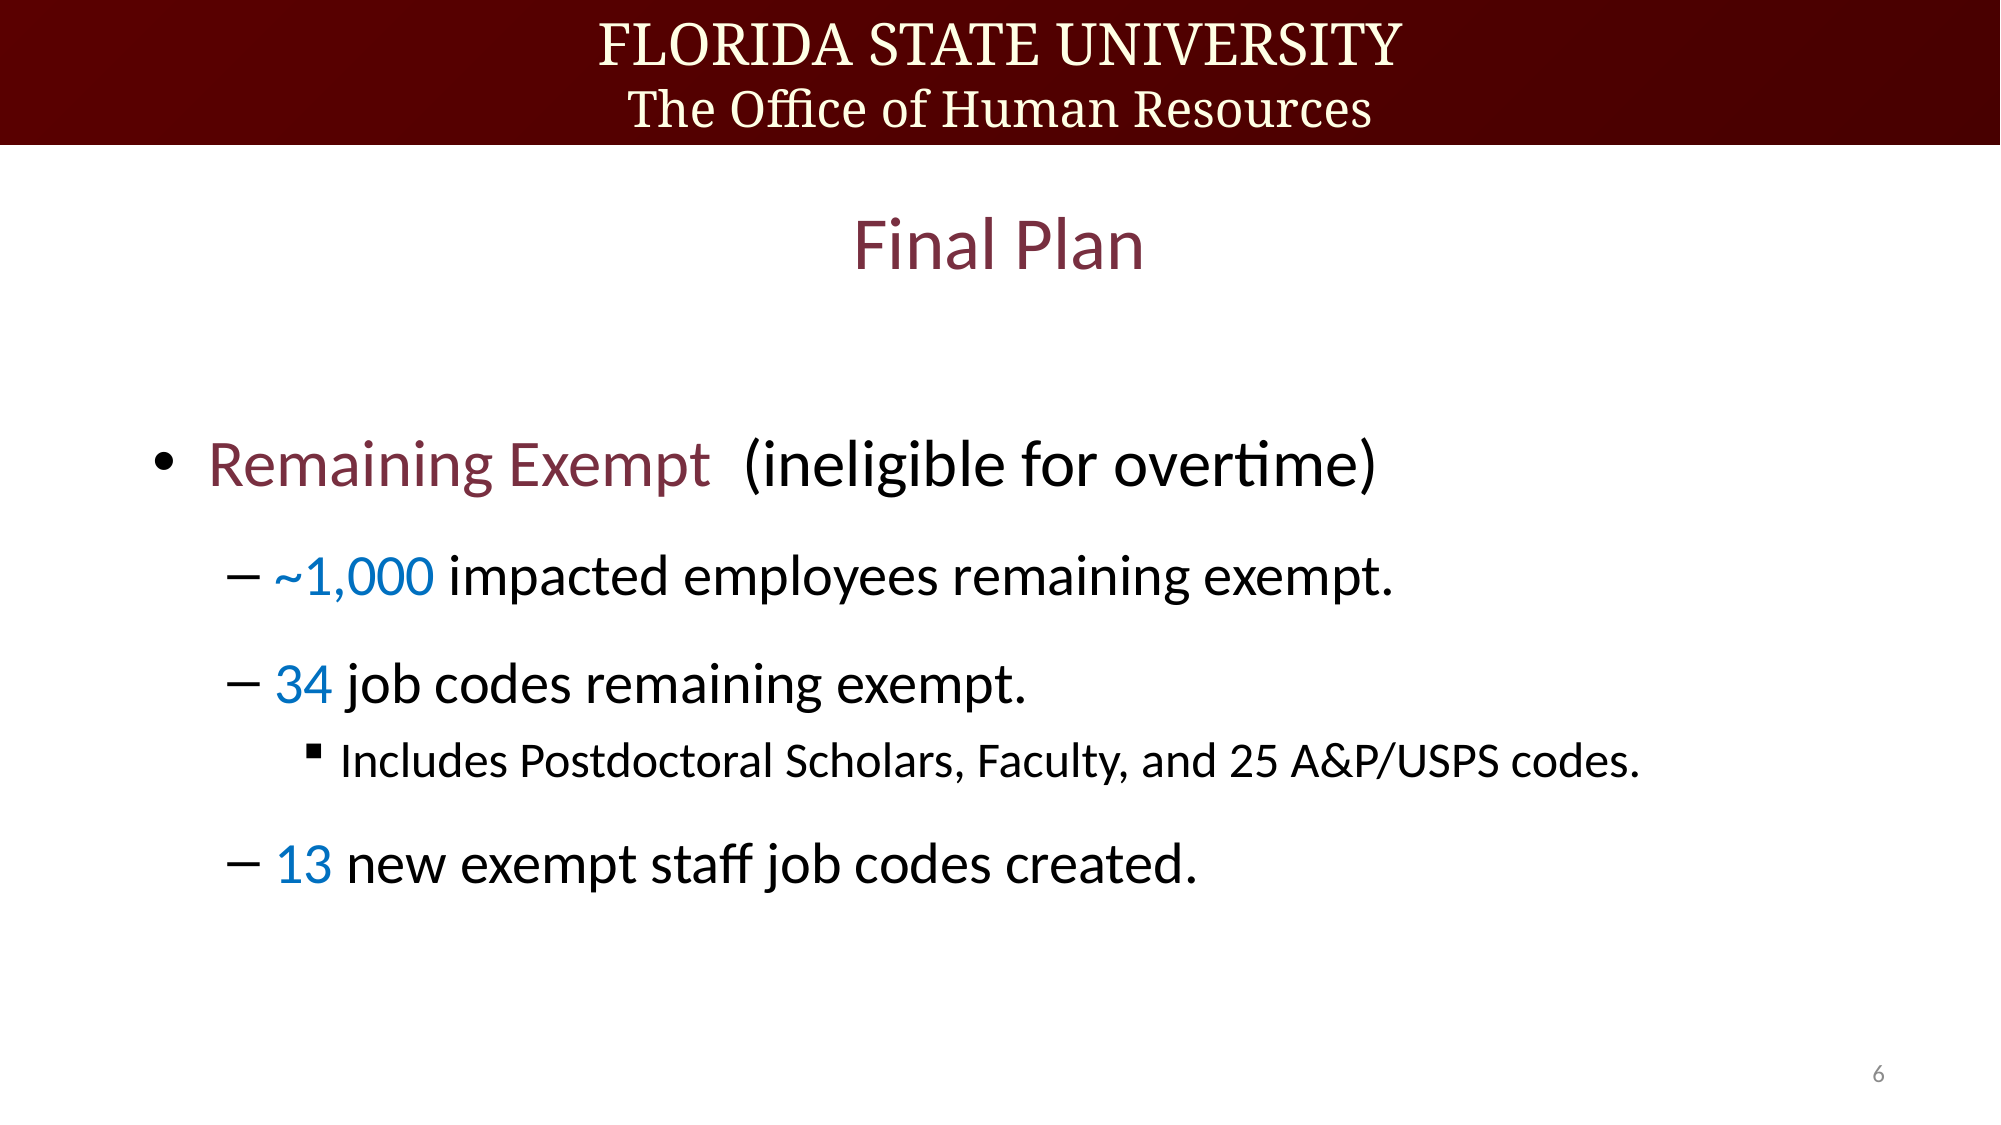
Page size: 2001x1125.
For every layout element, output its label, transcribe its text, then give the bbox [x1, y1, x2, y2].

slide_number 6 [1433, 1042, 1900, 1103]
list Remaining Exempt (ineligible for overtime) ~1,000 impacted employees remaining exempt. 34 job codes remaining exempt. Includes Postdoctoral Scholars, Faculty, and 25 A&P/USPS codes. 13 new exempt staff job codes created. [137, 412, 1863, 1043]
title Final Plan [99, 187, 1900, 328]
